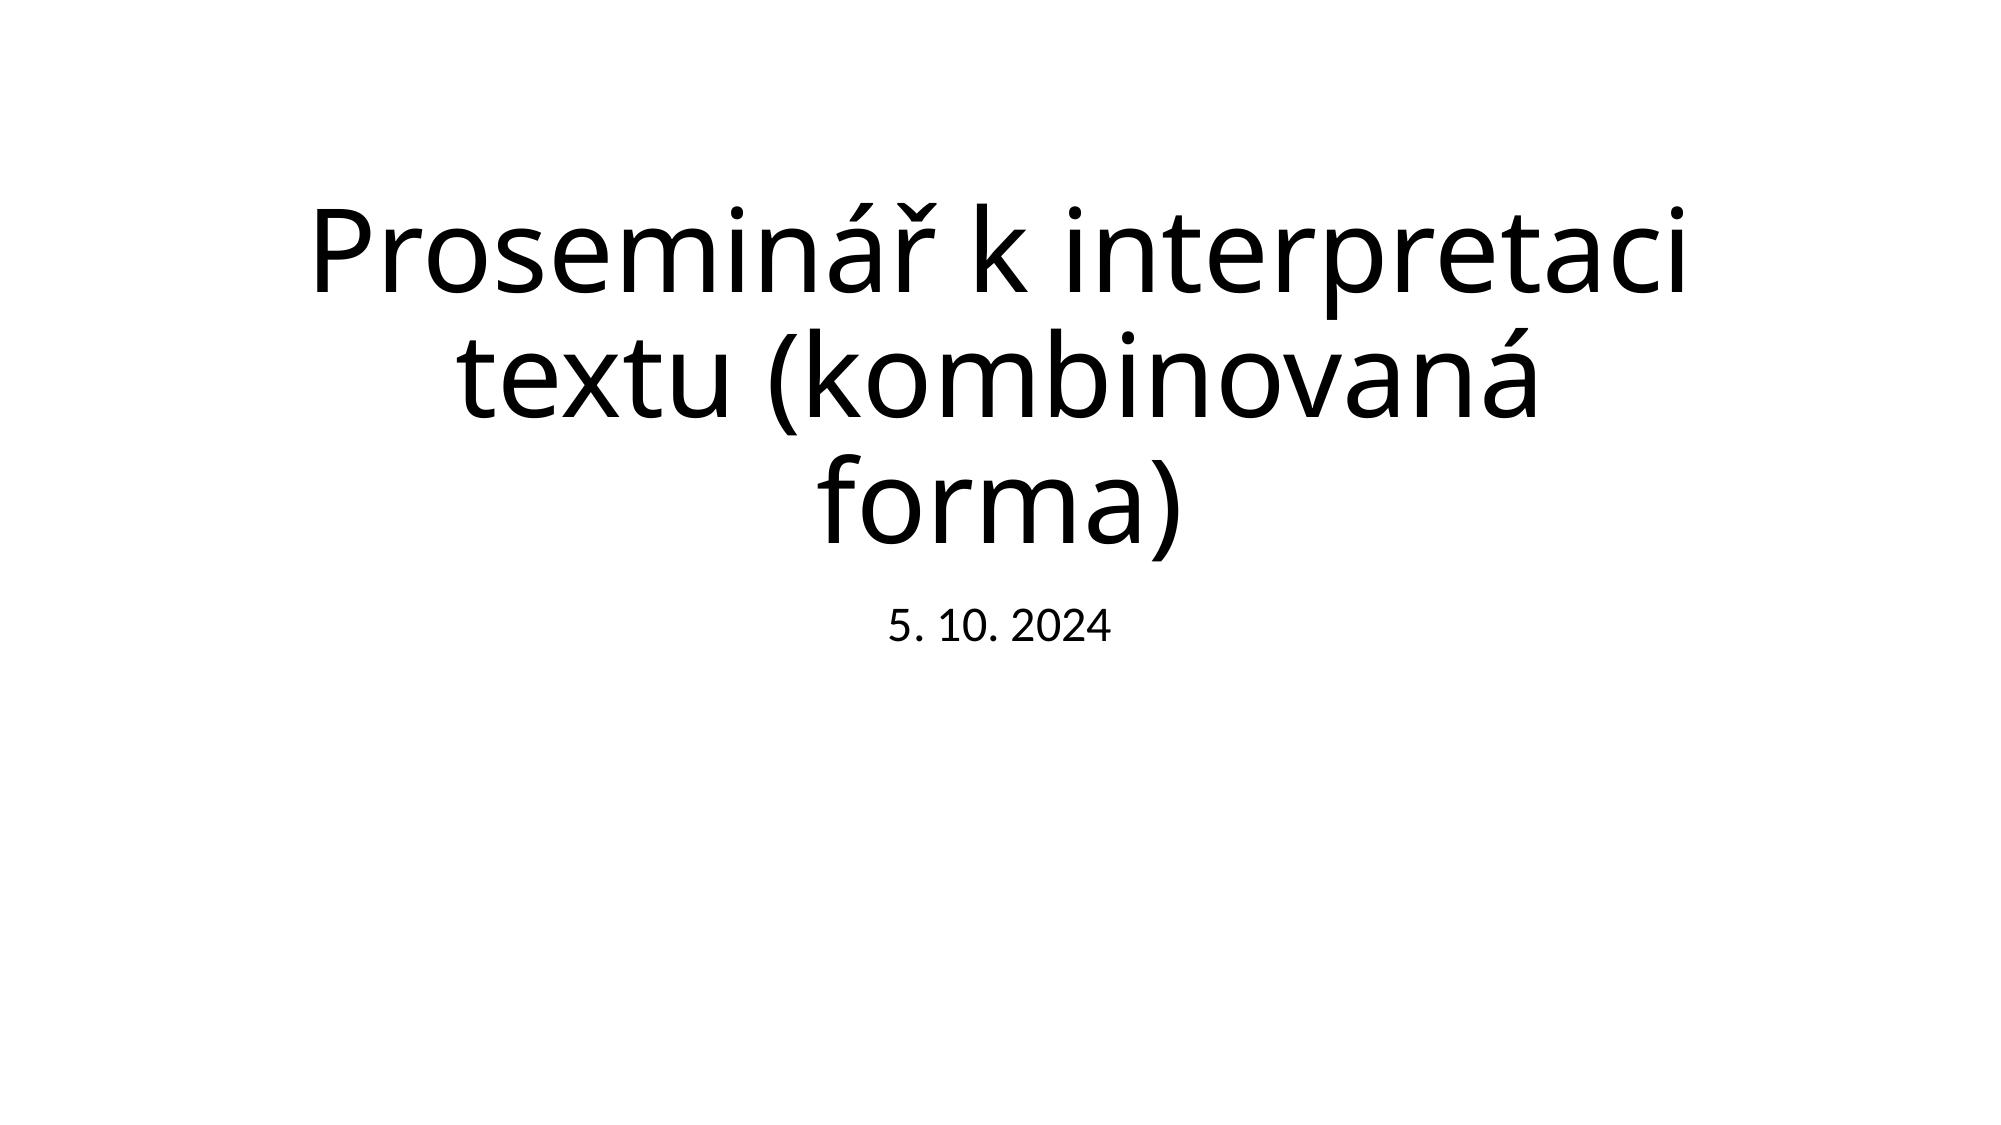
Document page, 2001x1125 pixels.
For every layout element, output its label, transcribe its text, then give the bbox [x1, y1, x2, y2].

subtitle 5. 10. 2024 [249, 590, 1750, 863]
title Proseminář k interpretaci textu (kombinovaná forma) [249, 184, 1750, 576]
